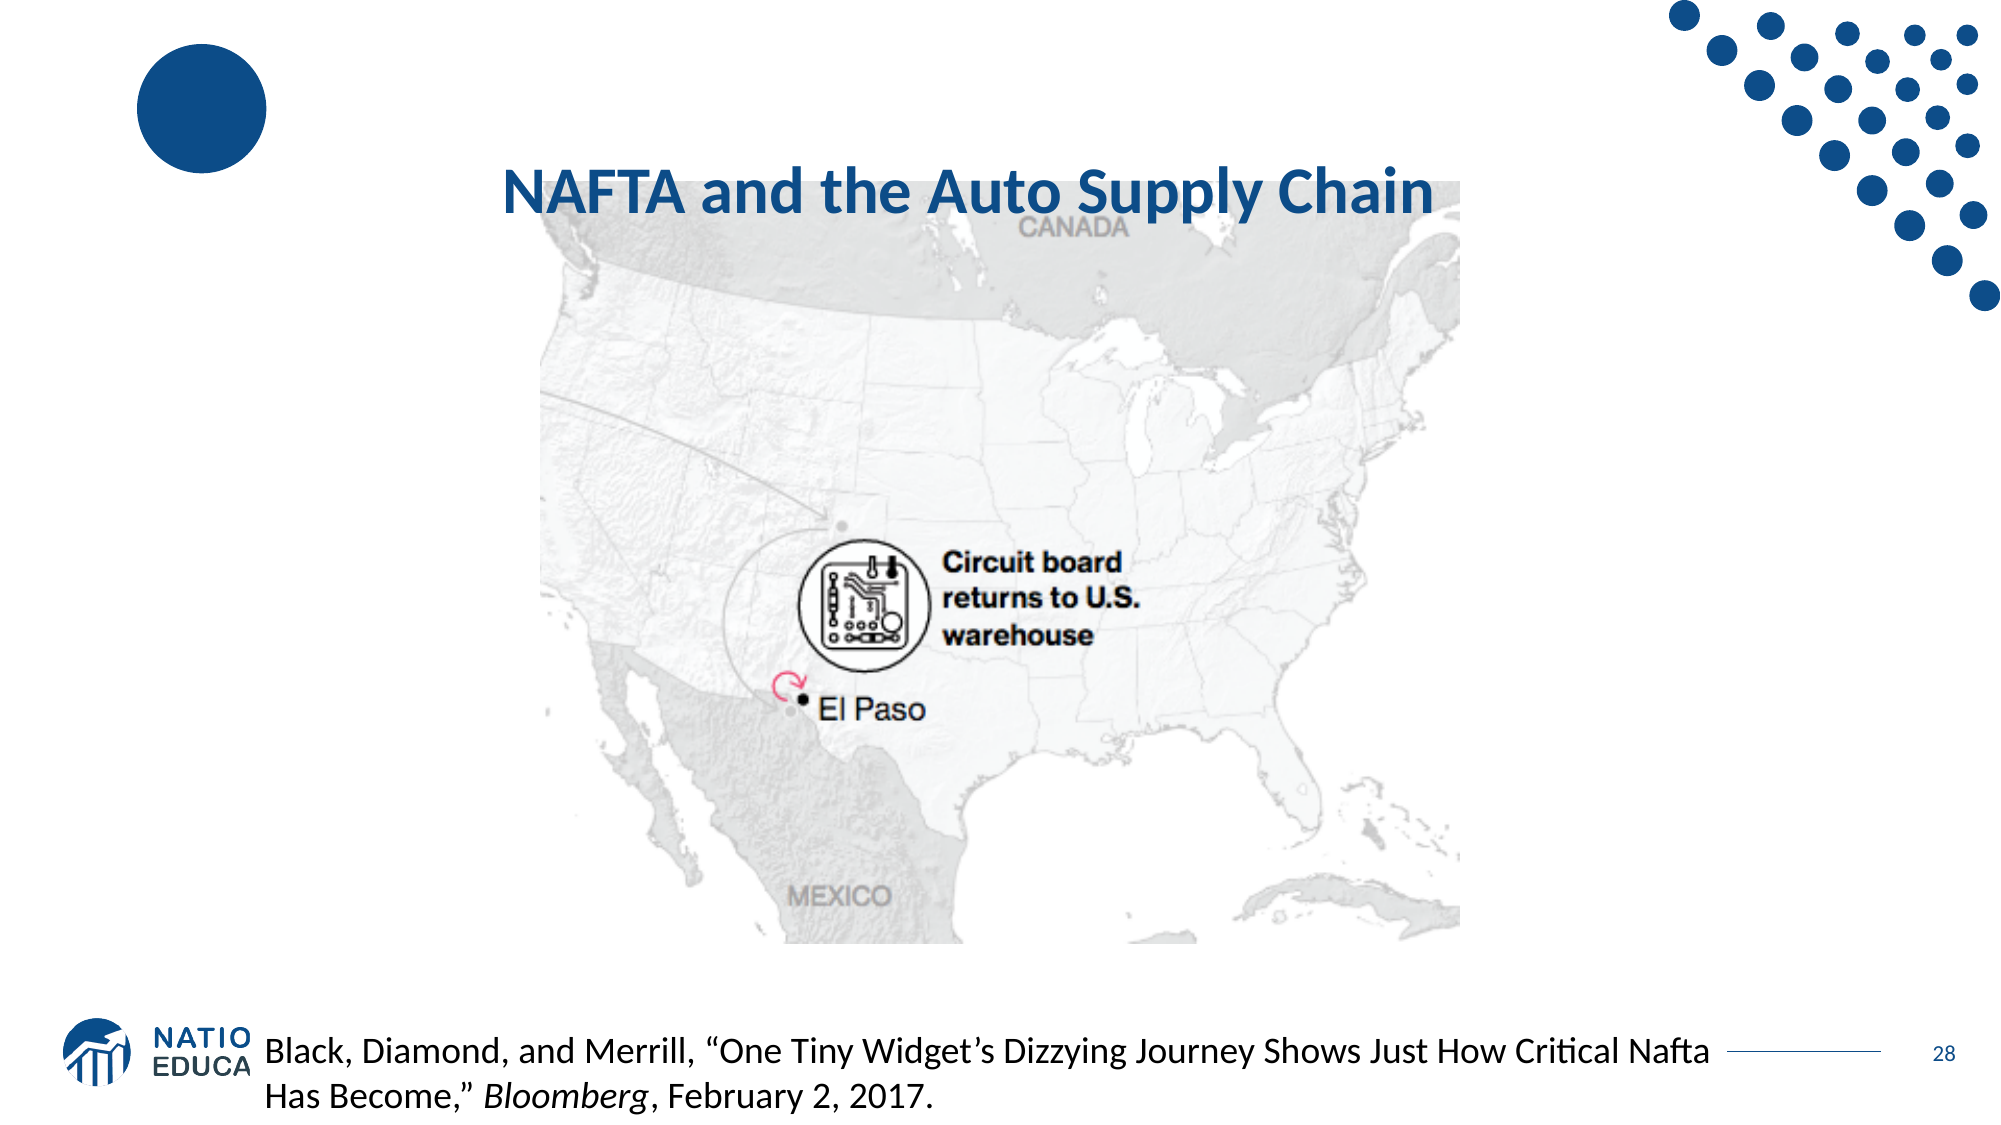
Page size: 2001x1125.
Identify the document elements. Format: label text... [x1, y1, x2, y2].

picture [540, 181, 1460, 944]
text_box Black, Diamond, and Merrill, “One Tiny Widget’s Dizzying Journey Shows Just How Critical Nafta Has Become,” Bloomberg, February 2, 2017. [249, 1018, 1727, 1124]
title NAFTA and the Auto Supply Chain [487, 99, 1675, 285]
picture [55, 1013, 520, 1091]
slide_number 28 [1727, 1022, 1972, 1082]
